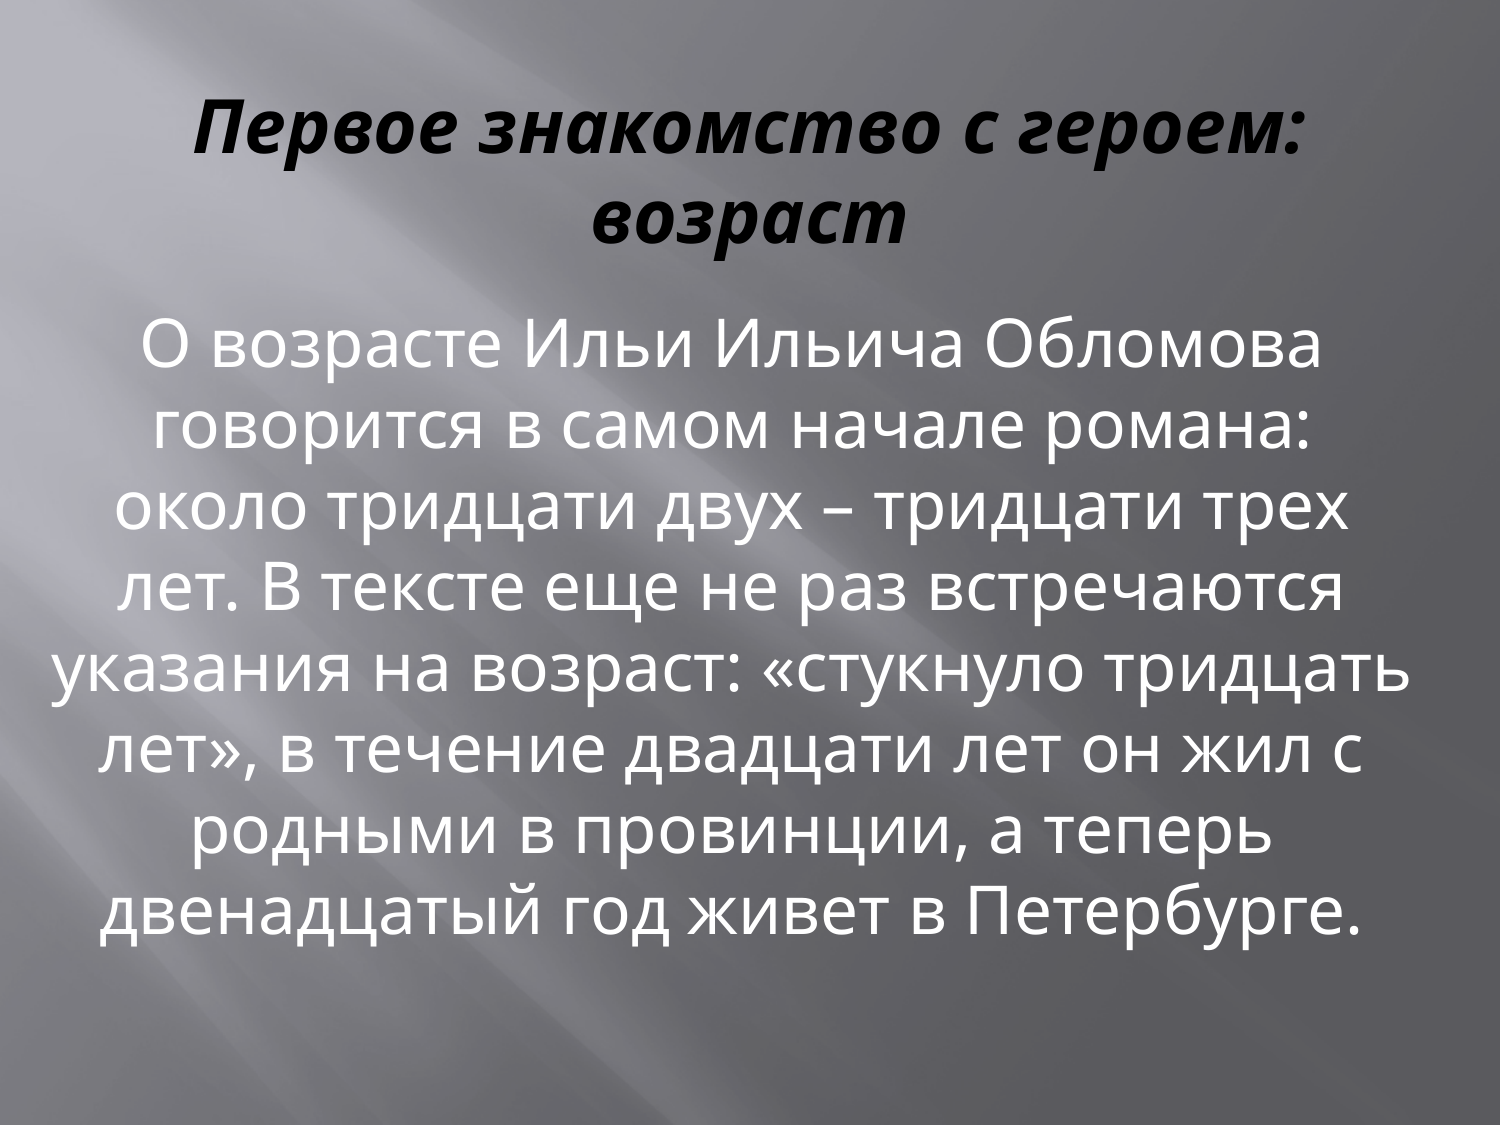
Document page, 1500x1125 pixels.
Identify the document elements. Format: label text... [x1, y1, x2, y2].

list О возрасте Ильи Ильича Обломова говорится в самом начале романа: около тридцати двух – тридцати трех лет. В тексте еще не раз встречаются указания на возраст: «стукнуло тридцать лет», в течение двадцати лет он жил с родными в провинции, а теперь двенадцатый год живет в Петербурге. [35, 292, 1430, 1036]
title Первое знакомство с героем: возраст [75, 45, 1425, 293]
